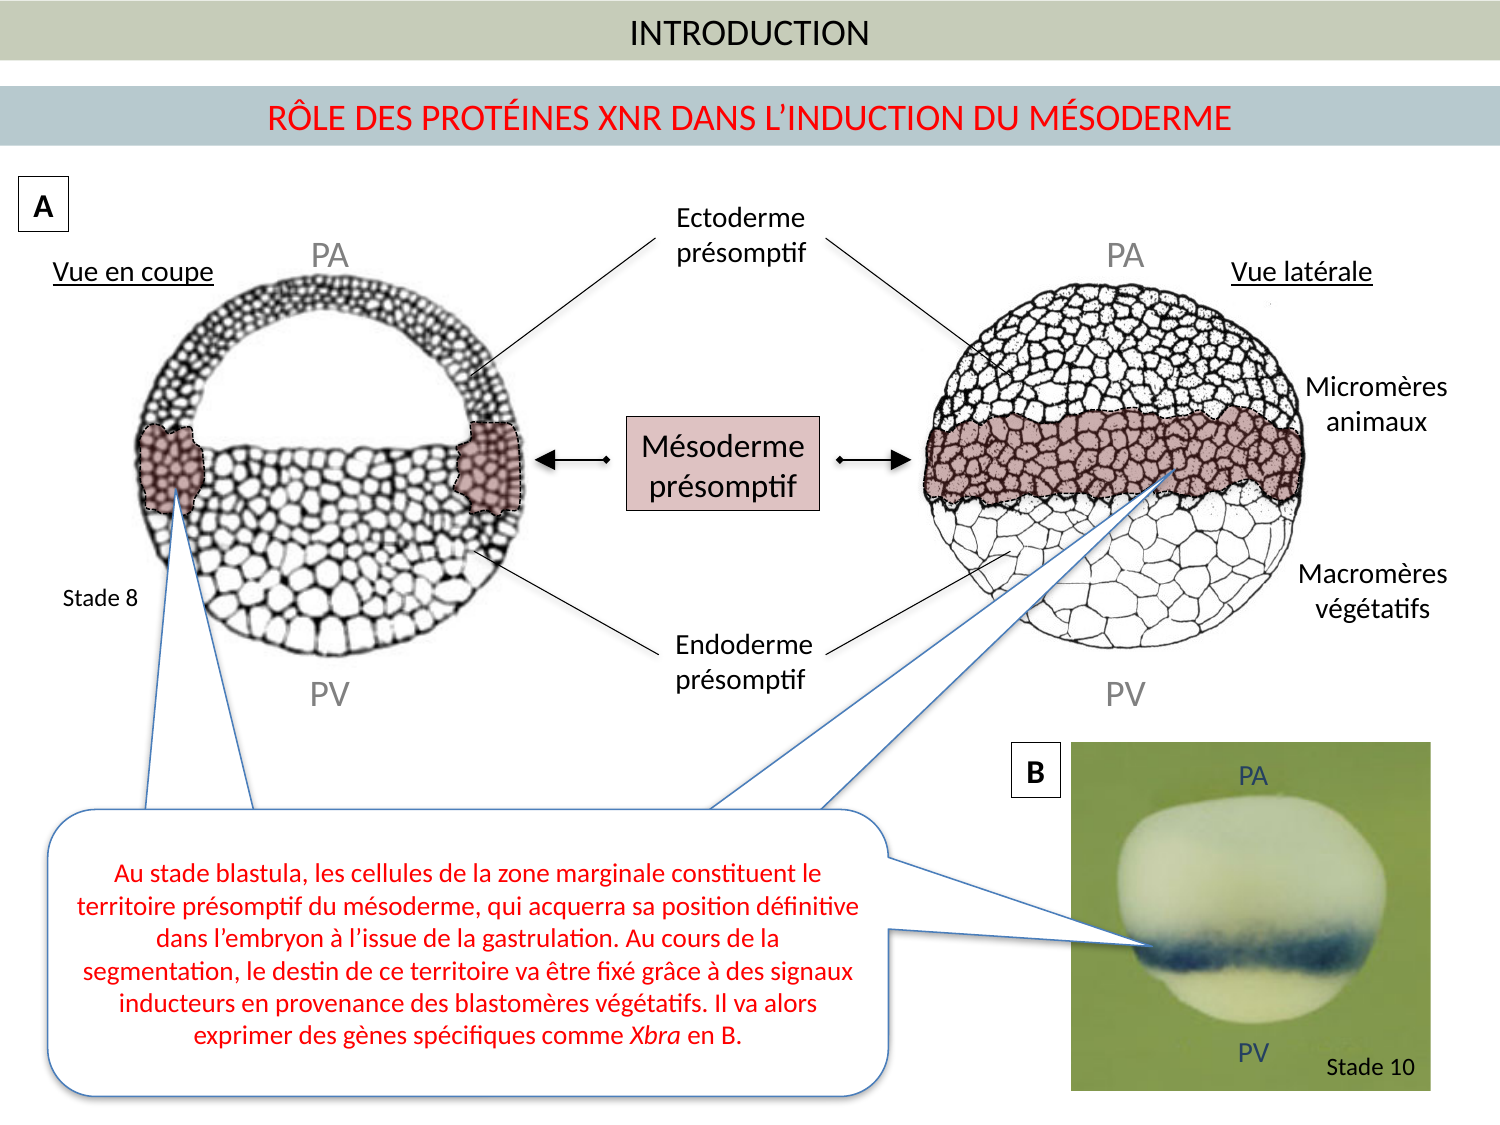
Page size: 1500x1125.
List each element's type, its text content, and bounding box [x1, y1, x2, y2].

text_box INTRODUCTION [0, 0, 1500, 61]
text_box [35, 190, 1465, 1097]
text_box A [18, 176, 69, 232]
text_box RÔLE DES PROTÉINES XNR DANS L’INDUCTION DU MÉSODERME [0, 86, 1500, 146]
